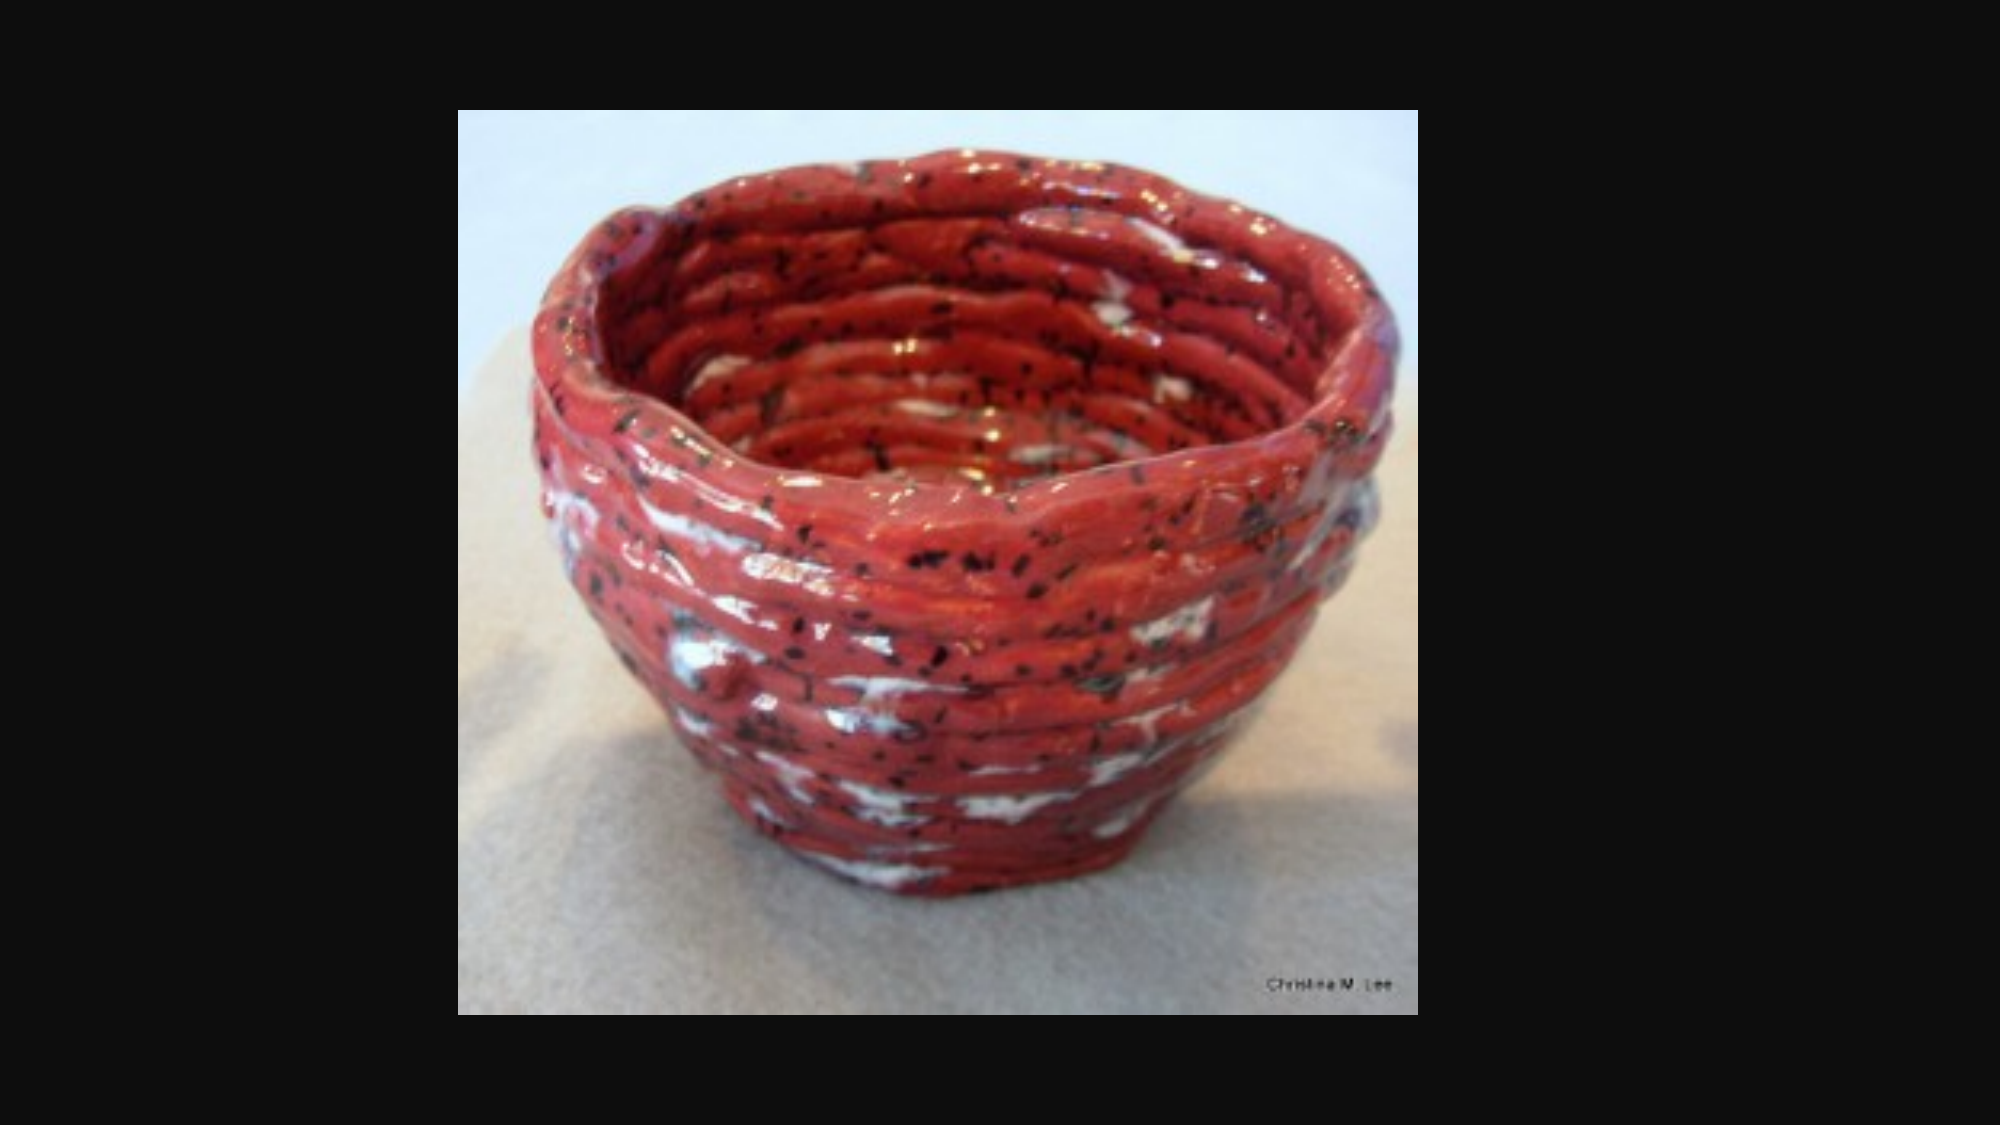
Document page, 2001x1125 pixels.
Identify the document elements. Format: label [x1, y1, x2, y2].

picture [458, 110, 1418, 1015]
